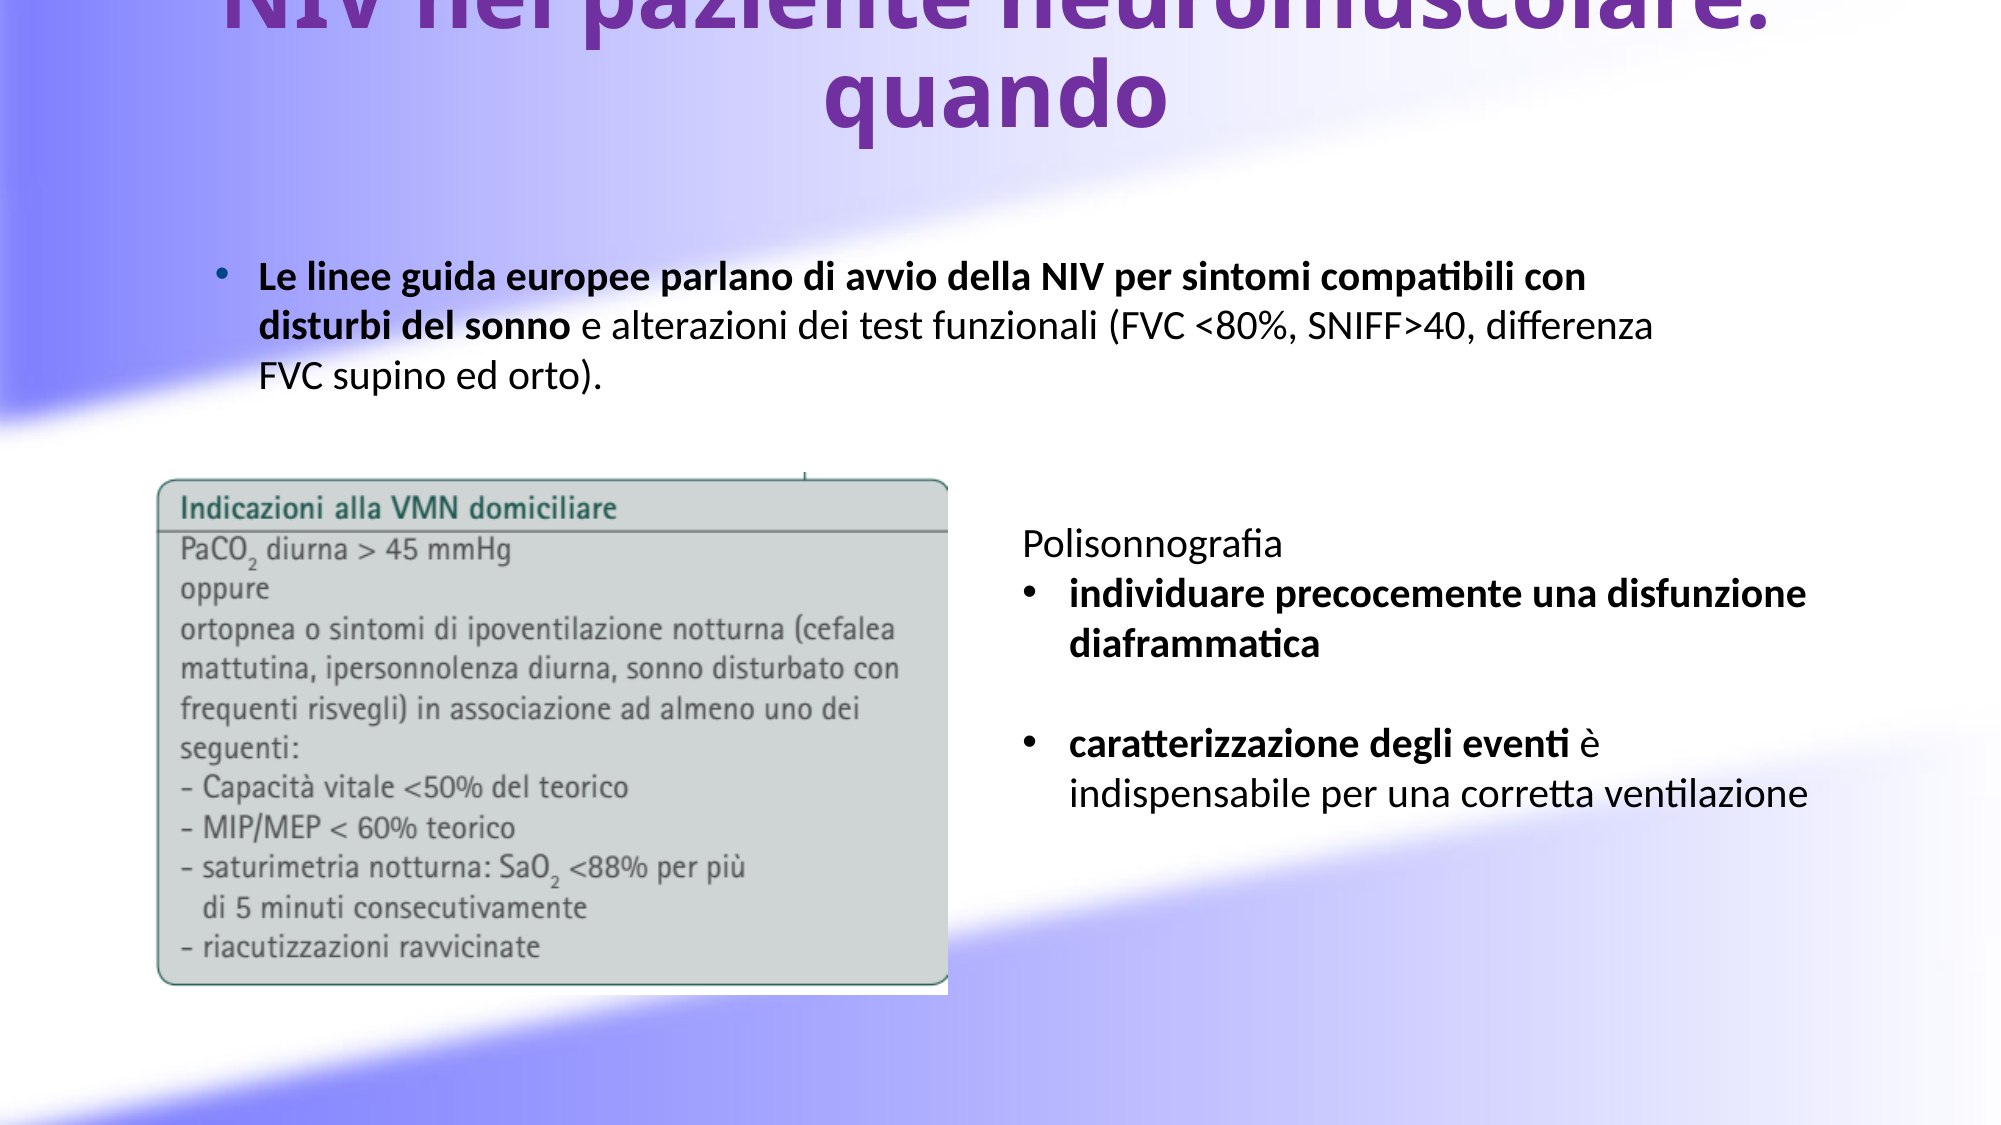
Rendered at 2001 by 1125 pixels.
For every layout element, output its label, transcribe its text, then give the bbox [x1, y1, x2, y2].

list Le linee guida europee parlano di avvio della NIV per sintomi compatibili con disturbi del sonno e alterazioni dei test funzionali (FVC <80%, SNIFF>40, differenza FVC supino ed orto). [200, 240, 1696, 1125]
picture [0, 0, 2001, 1125]
title NIV nel paziente neuromuscolare: quando [63, 2, 1930, 155]
text_box Polisonnografia individuare precocemente una disfunzione diaframmatica caratterizzazione degli eventi è indispensabile per una corretta ventilazione [1007, 418, 1832, 824]
